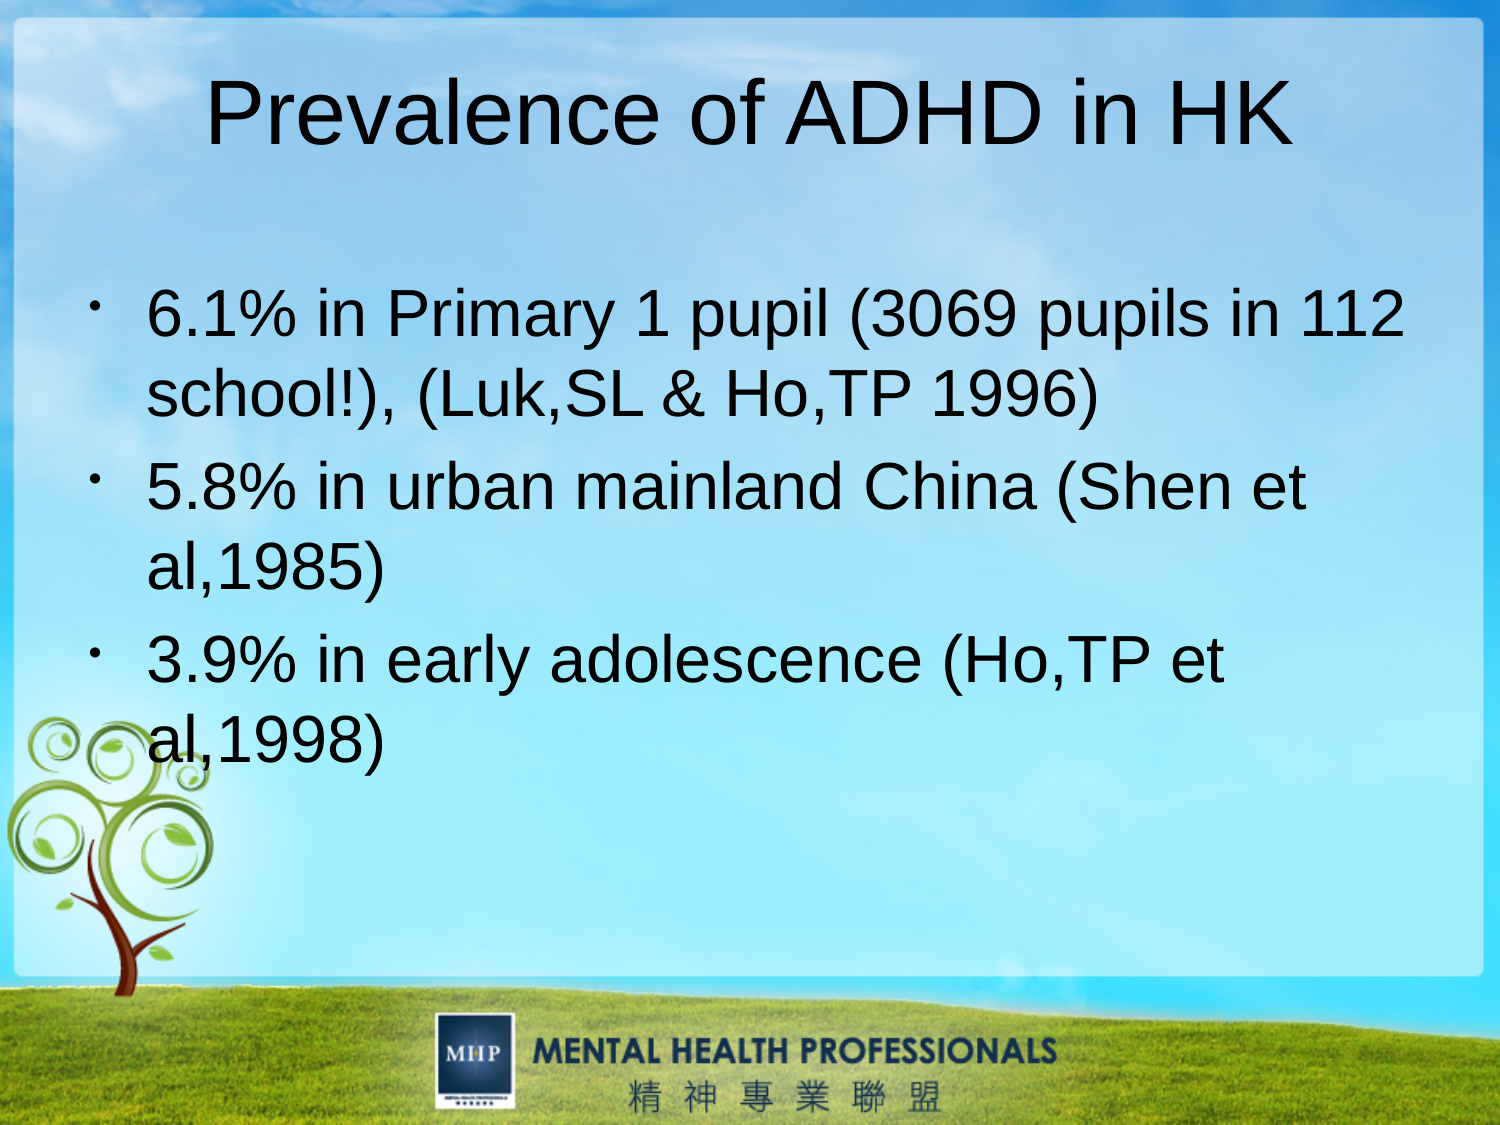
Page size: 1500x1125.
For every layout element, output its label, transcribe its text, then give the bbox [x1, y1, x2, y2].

title Prevalence of ADHD in HK [74, 44, 1426, 233]
picture [0, 0, 1500, 1125]
text_box 6.1% in Primary 1 pupil (3069 pupils in 112 school!), (Luk,SL & Ho,TP 1996) 5.8% in urban mainland China (Shen et al,1985) 3.9% in early adolescence (Ho,TP et al,1998) [74, 262, 1425, 1005]
